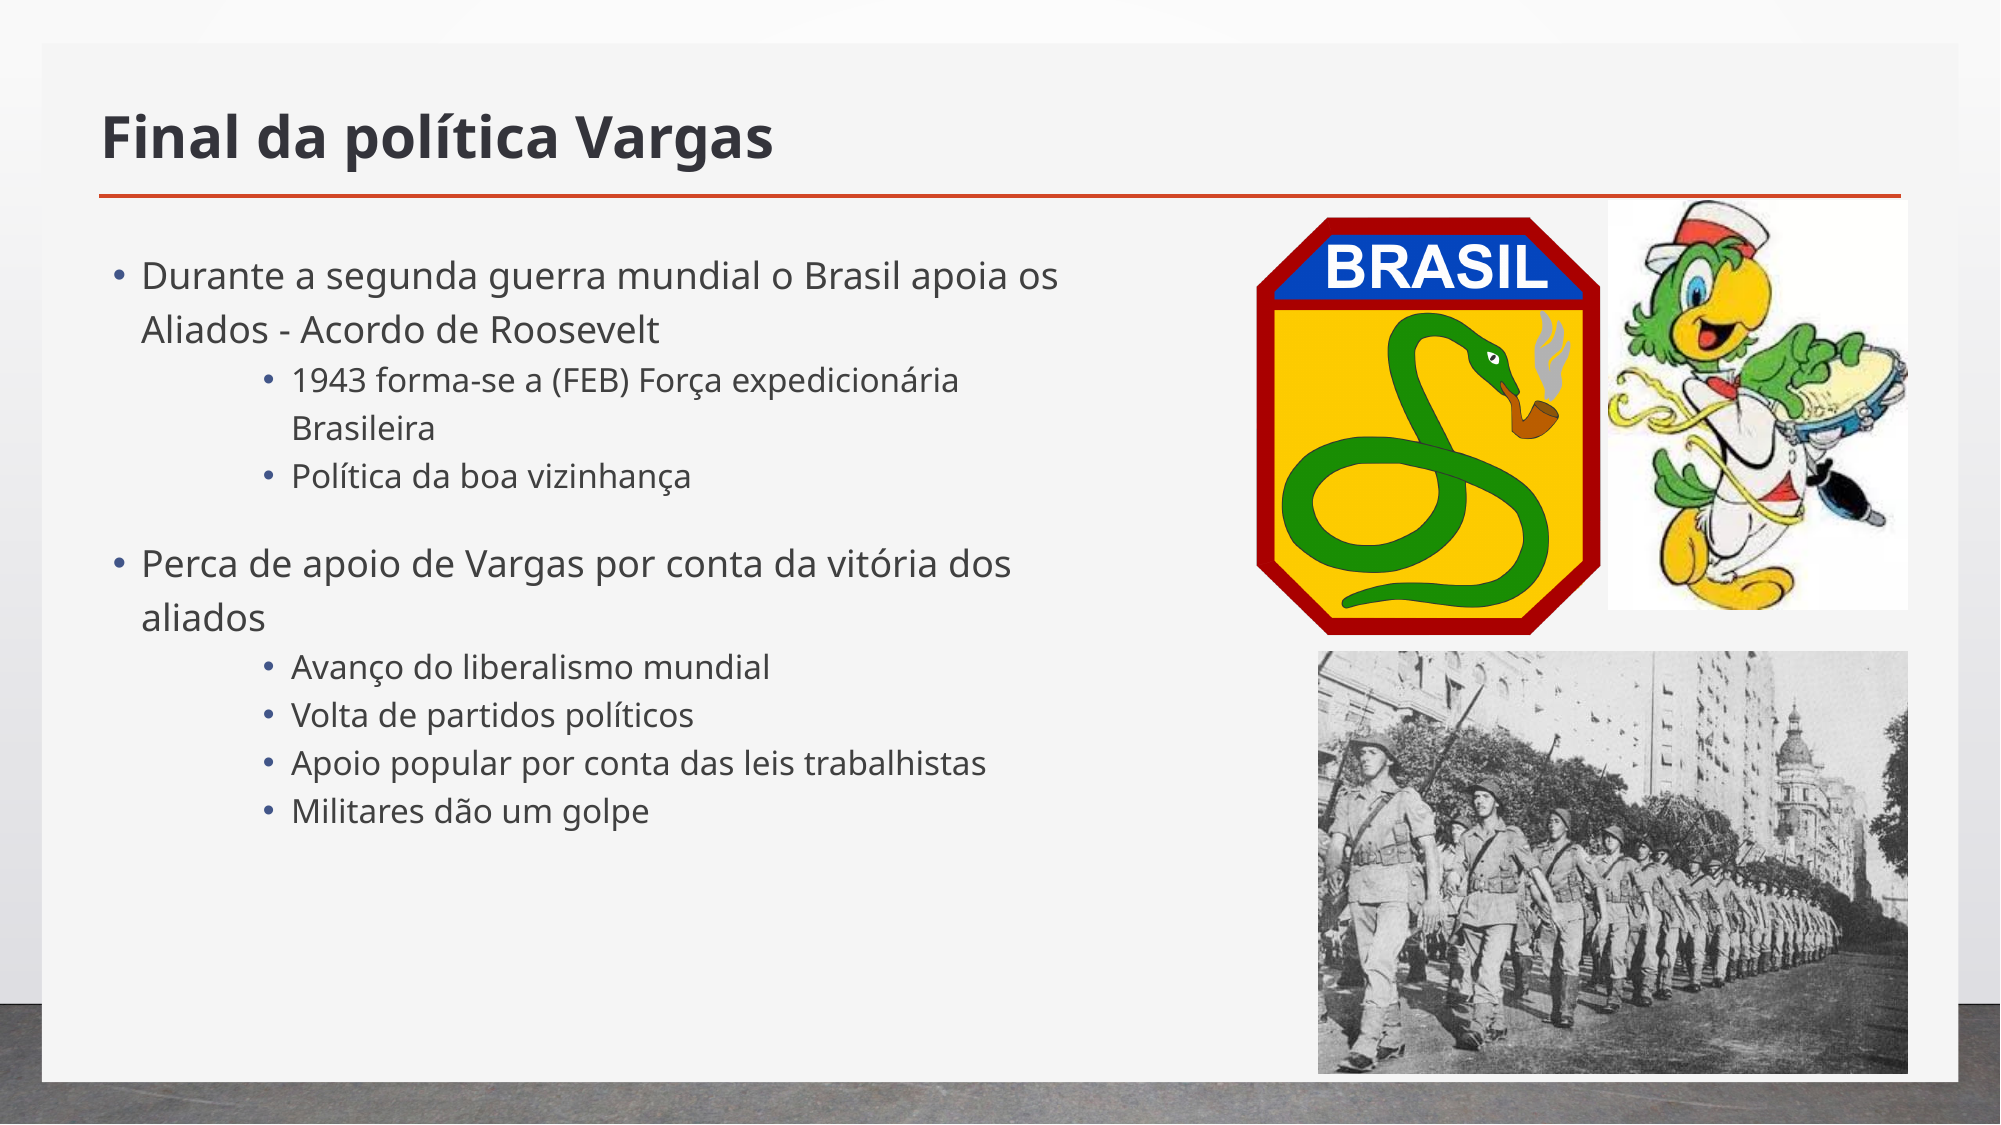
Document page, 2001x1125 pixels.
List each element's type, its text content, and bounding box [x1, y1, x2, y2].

title Final da política Vargas [85, 73, 1214, 179]
list Durante a segunda guerra mundial o Brasil apoia os Aliados - Acordo de Roosevelt 1943 forma-se a (FEB) Força expedicionária Brasileira Política da boa vizinhança Perca de apoio de Vargas por conta da vitória dos aliados Avanço do liberalismo mundial Volta de partidos políticos Apoio popular por conta das leis trabalhistas Militares dão um golpe [88, 235, 1111, 1090]
picture [0, 1004, 2000, 1124]
picture [1317, 651, 1909, 1074]
picture [1250, 200, 1909, 642]
